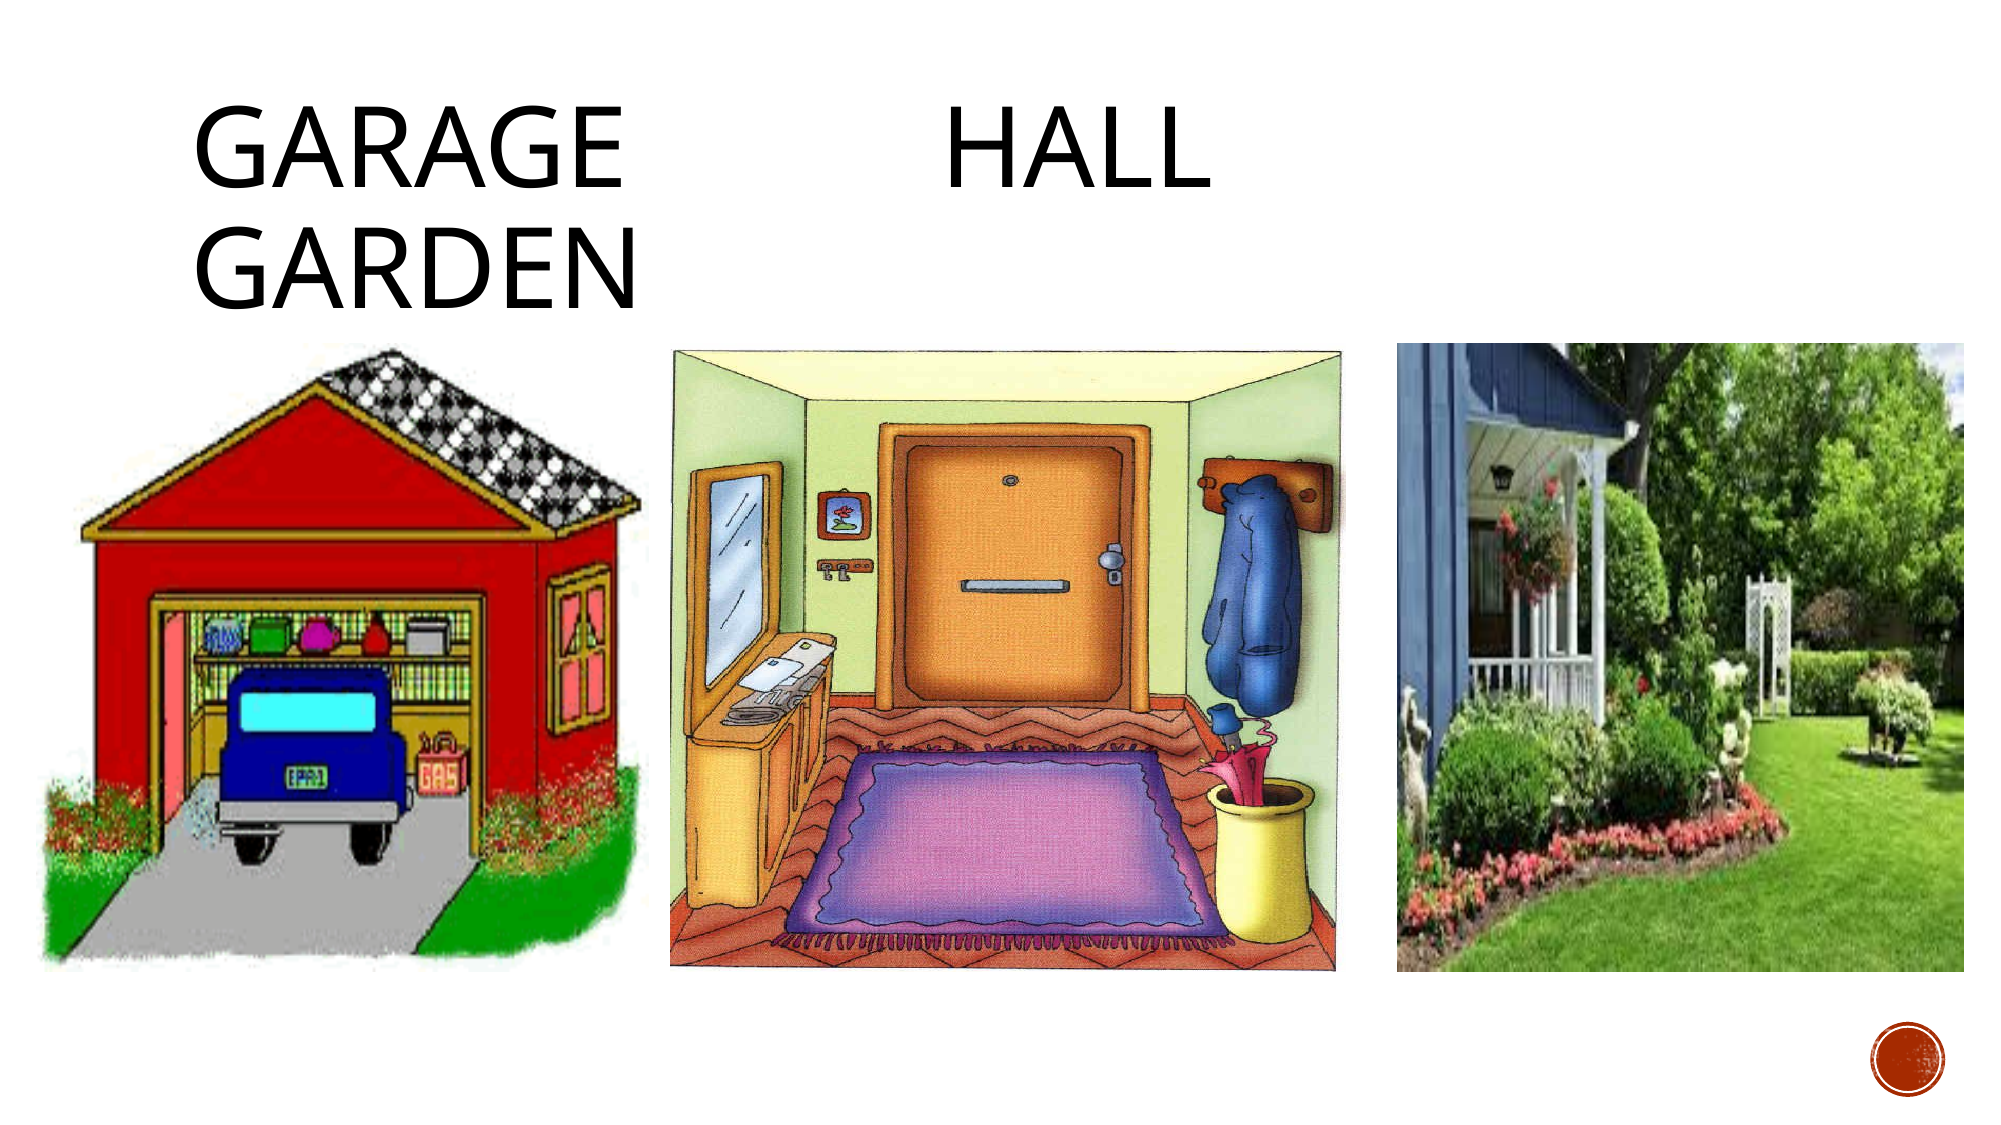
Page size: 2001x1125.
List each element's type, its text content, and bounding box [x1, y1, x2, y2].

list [40, 346, 647, 970]
title GARAGE HALL garden [175, 79, 1826, 344]
picture [670, 343, 1346, 972]
picture [1397, 343, 1964, 972]
